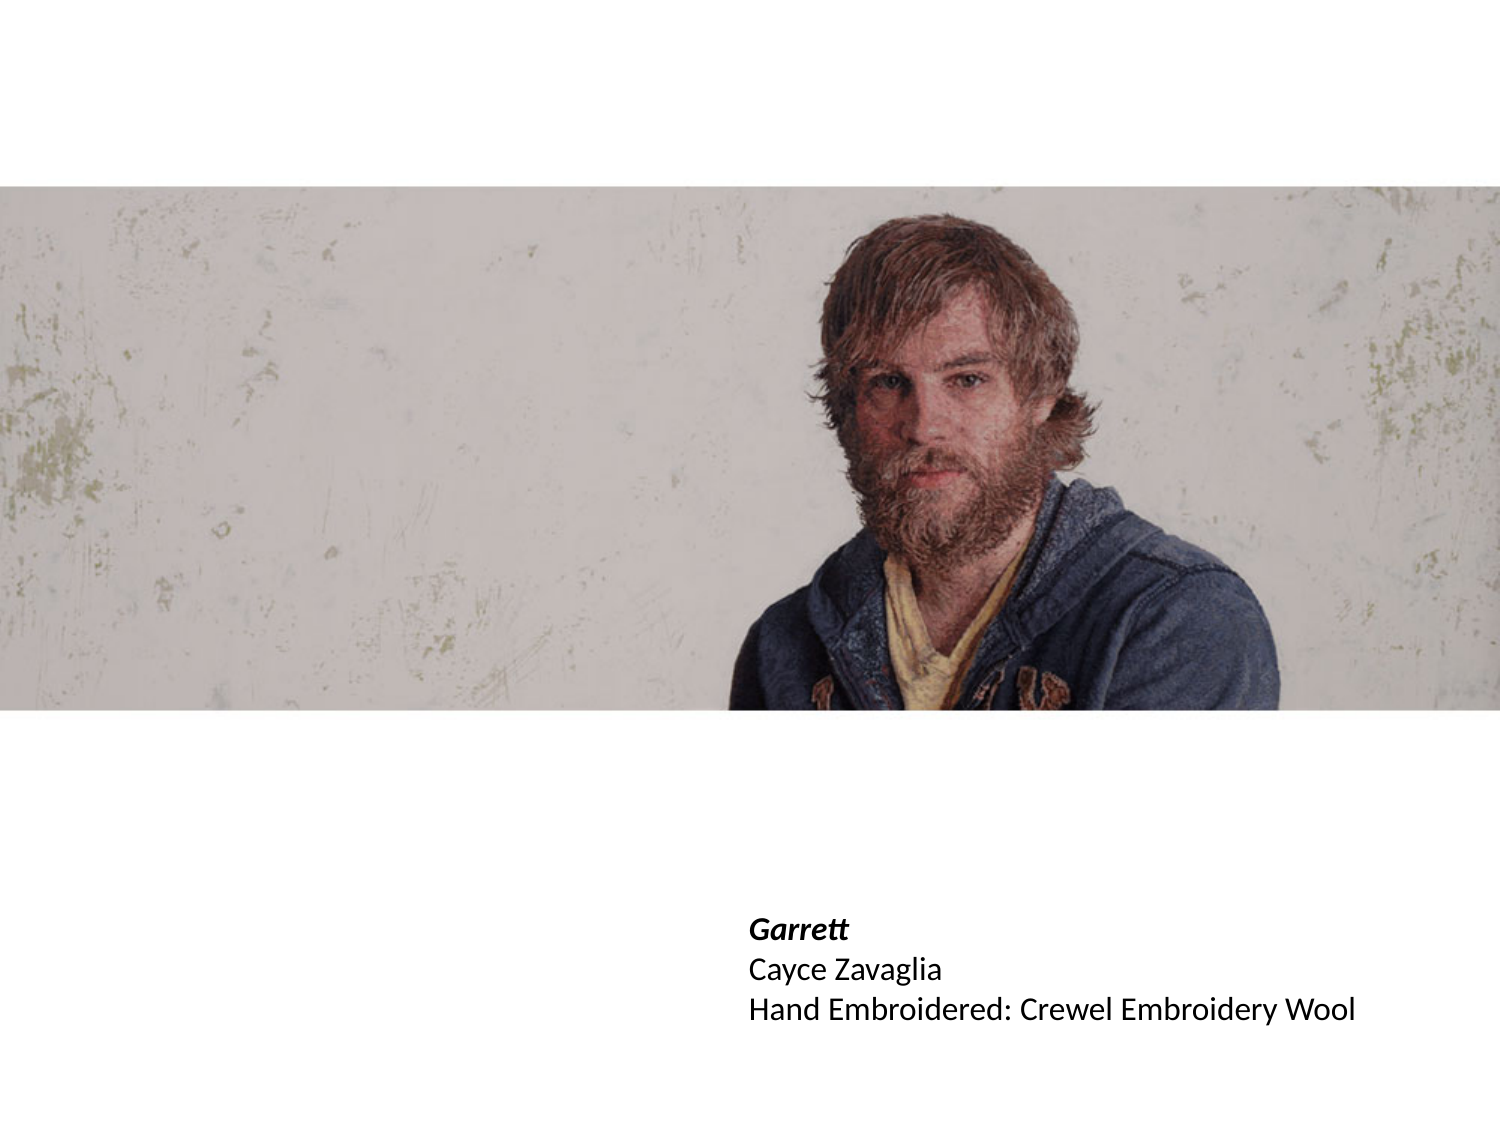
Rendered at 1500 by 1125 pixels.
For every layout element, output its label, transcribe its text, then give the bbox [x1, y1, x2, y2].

text_box Garrett Cayce Zavaglia Hand Embroidered: Crewel Embroidery Wool [734, 907, 1500, 1035]
picture [0, 0, 1500, 901]
